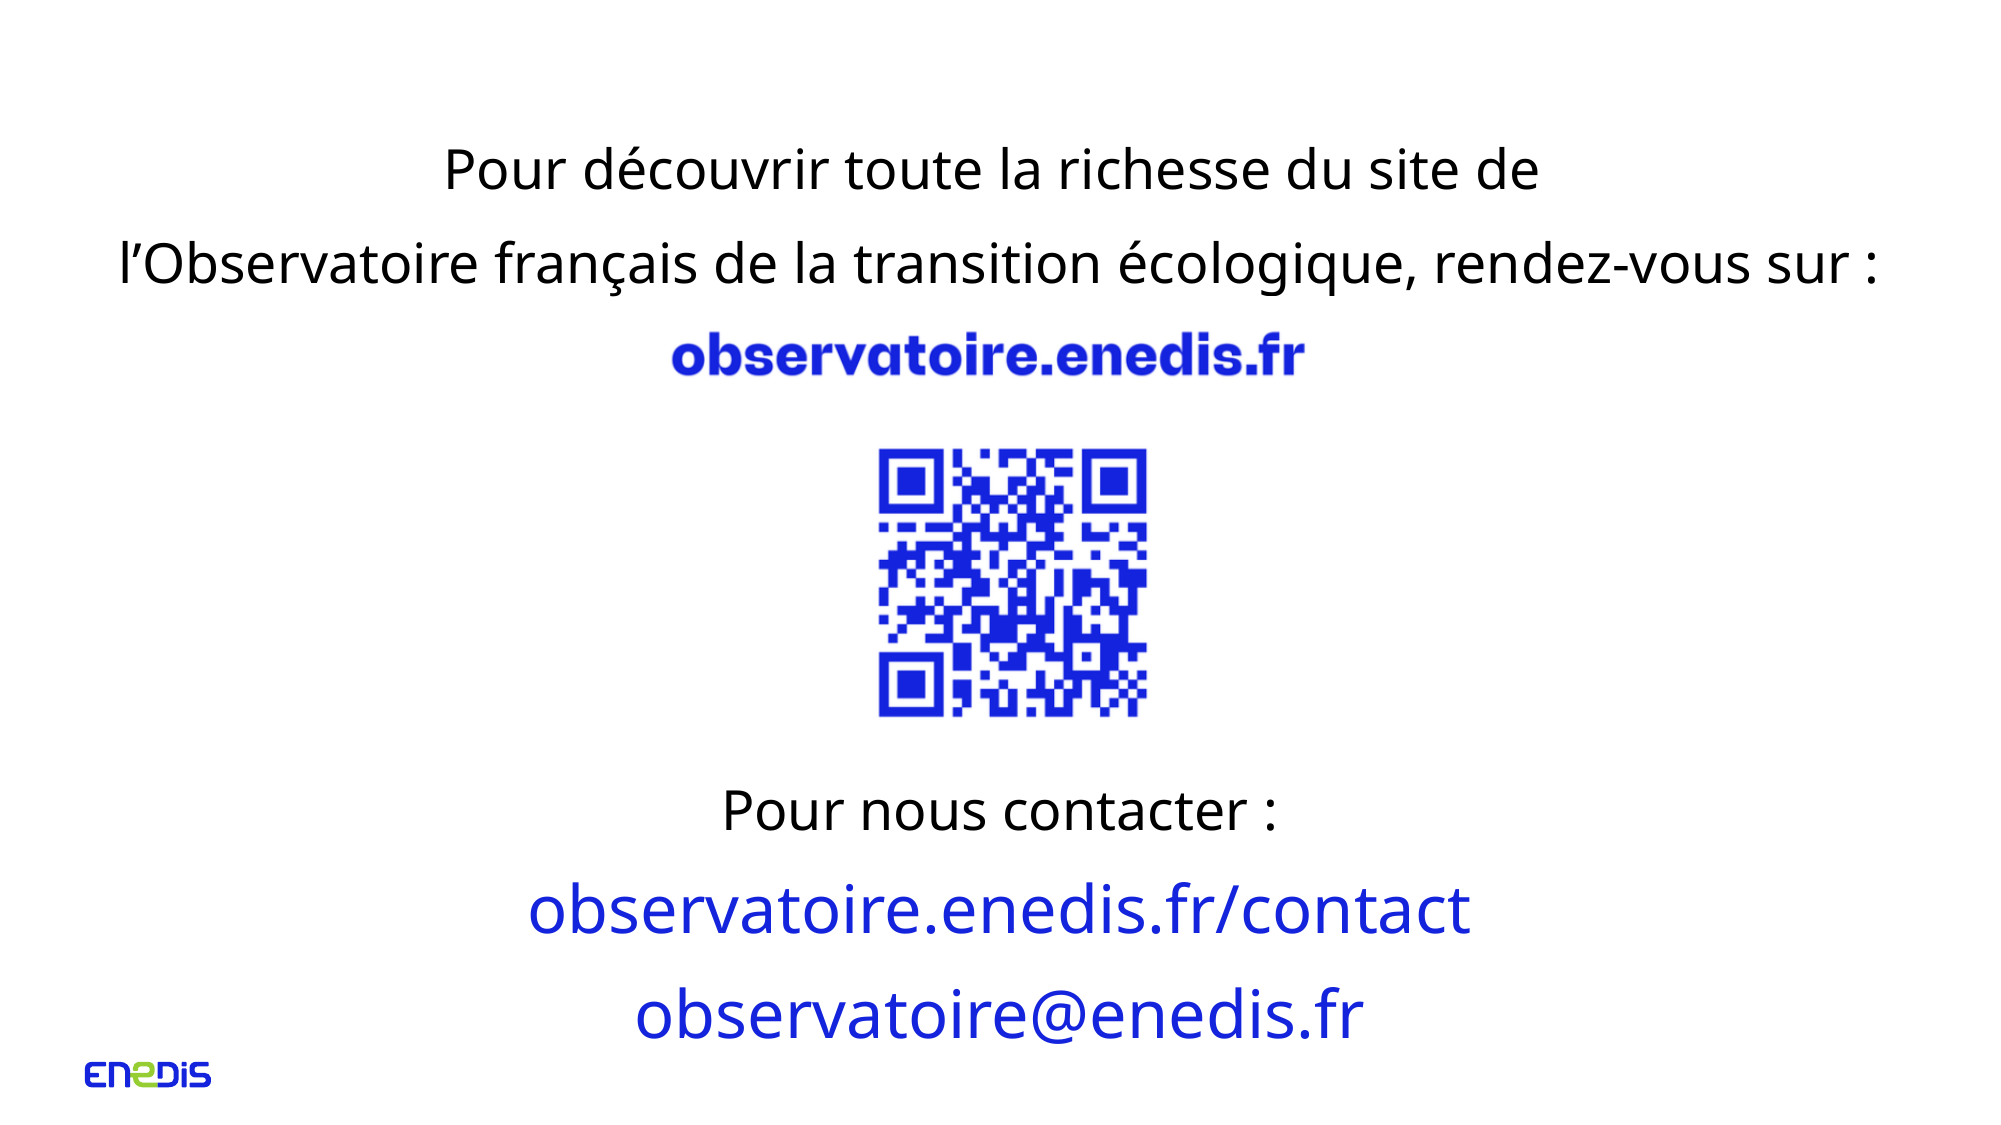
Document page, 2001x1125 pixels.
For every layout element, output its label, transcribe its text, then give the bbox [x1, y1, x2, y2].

picture [646, 296, 1354, 765]
text_box Pour découvrir toute la richesse du site de l’Observatoire français de la transition écologique, rendez-vous sur : [0, 141, 2000, 296]
text_box Pour nous contacter : observatoire.enedis.fr/contact observatoire@enedis.fr [0, 782, 2000, 1054]
